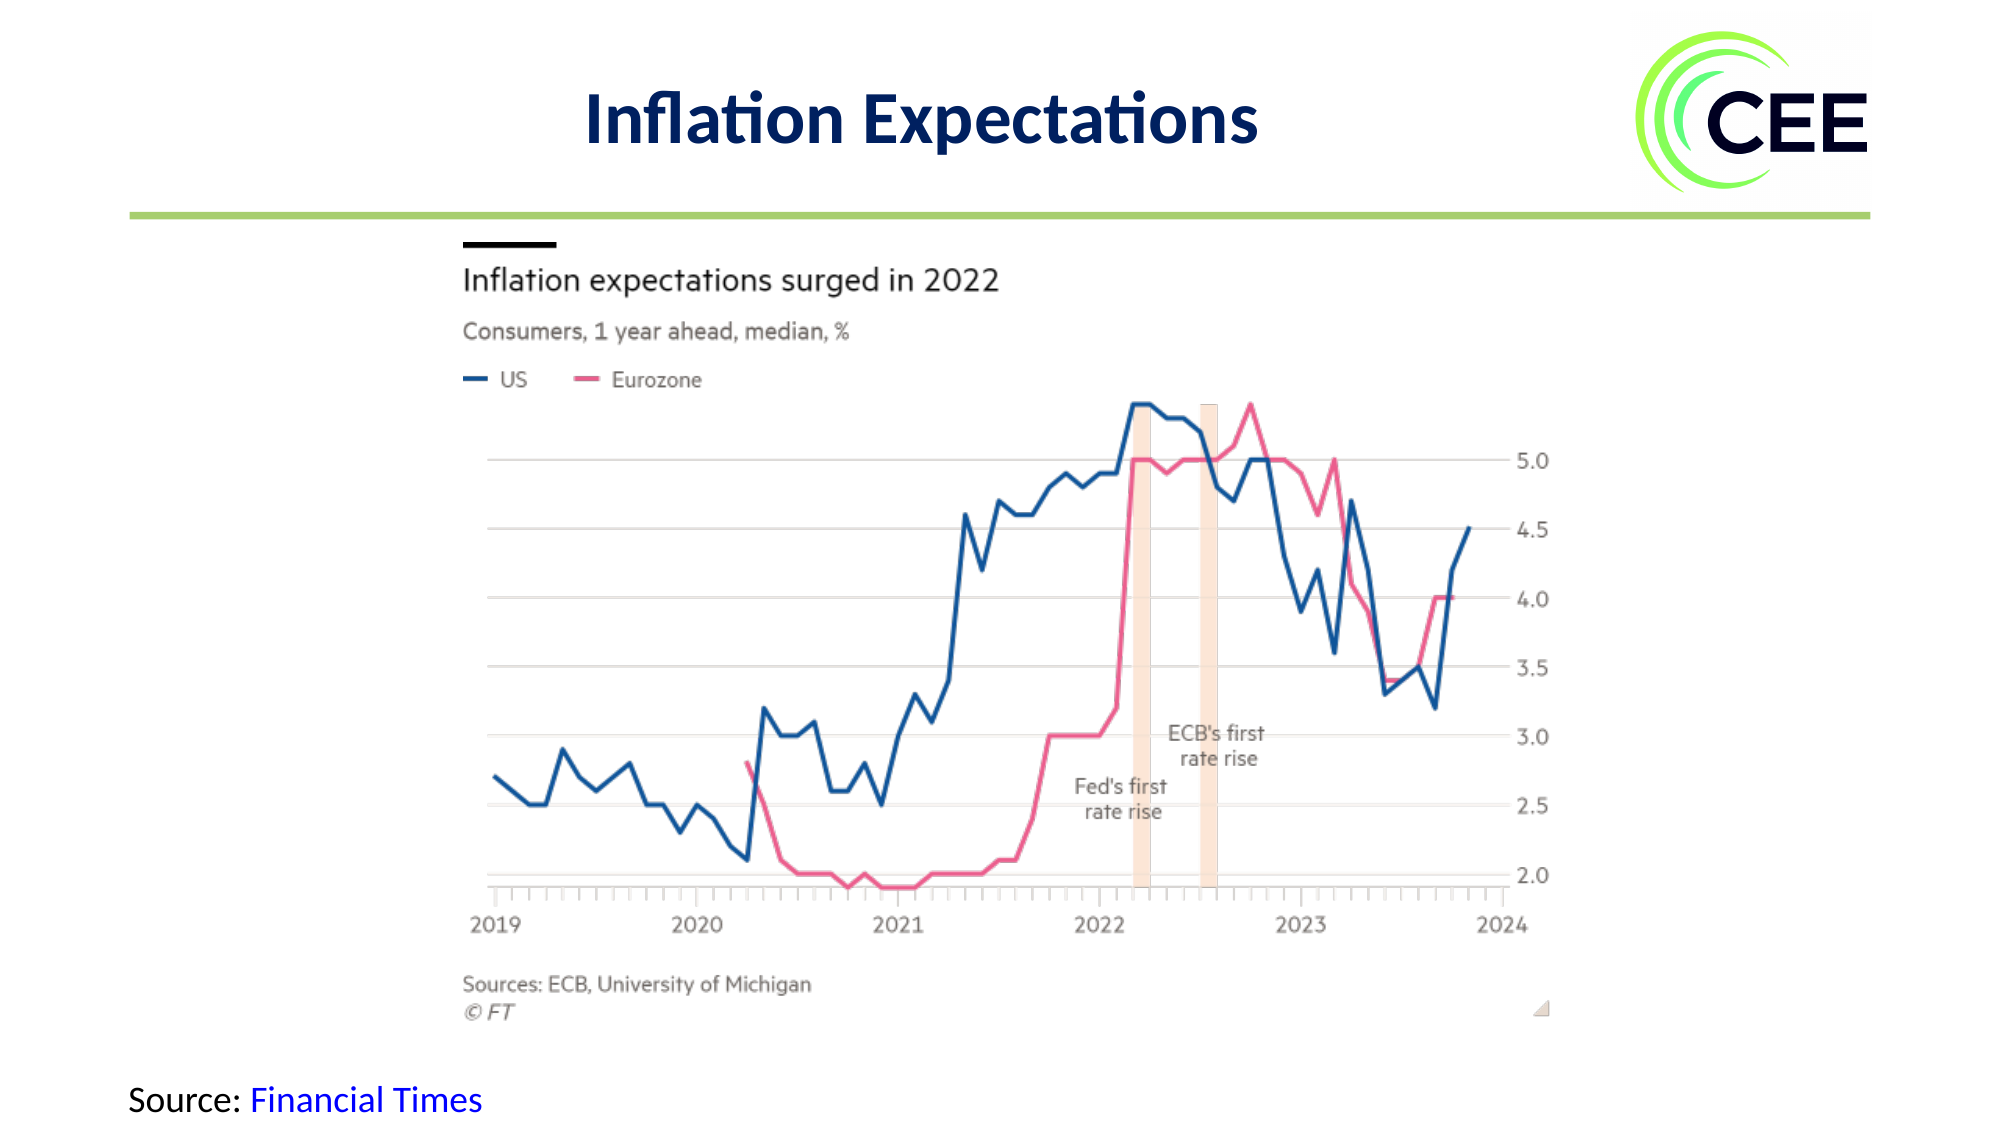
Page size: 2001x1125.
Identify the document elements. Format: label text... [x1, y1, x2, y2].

picture [462, 242, 1558, 1024]
text_box Source: Financial Times [120, 1068, 789, 1125]
picture [1630, 11, 1872, 212]
text_box Inflation Expectations [576, 61, 1671, 167]
